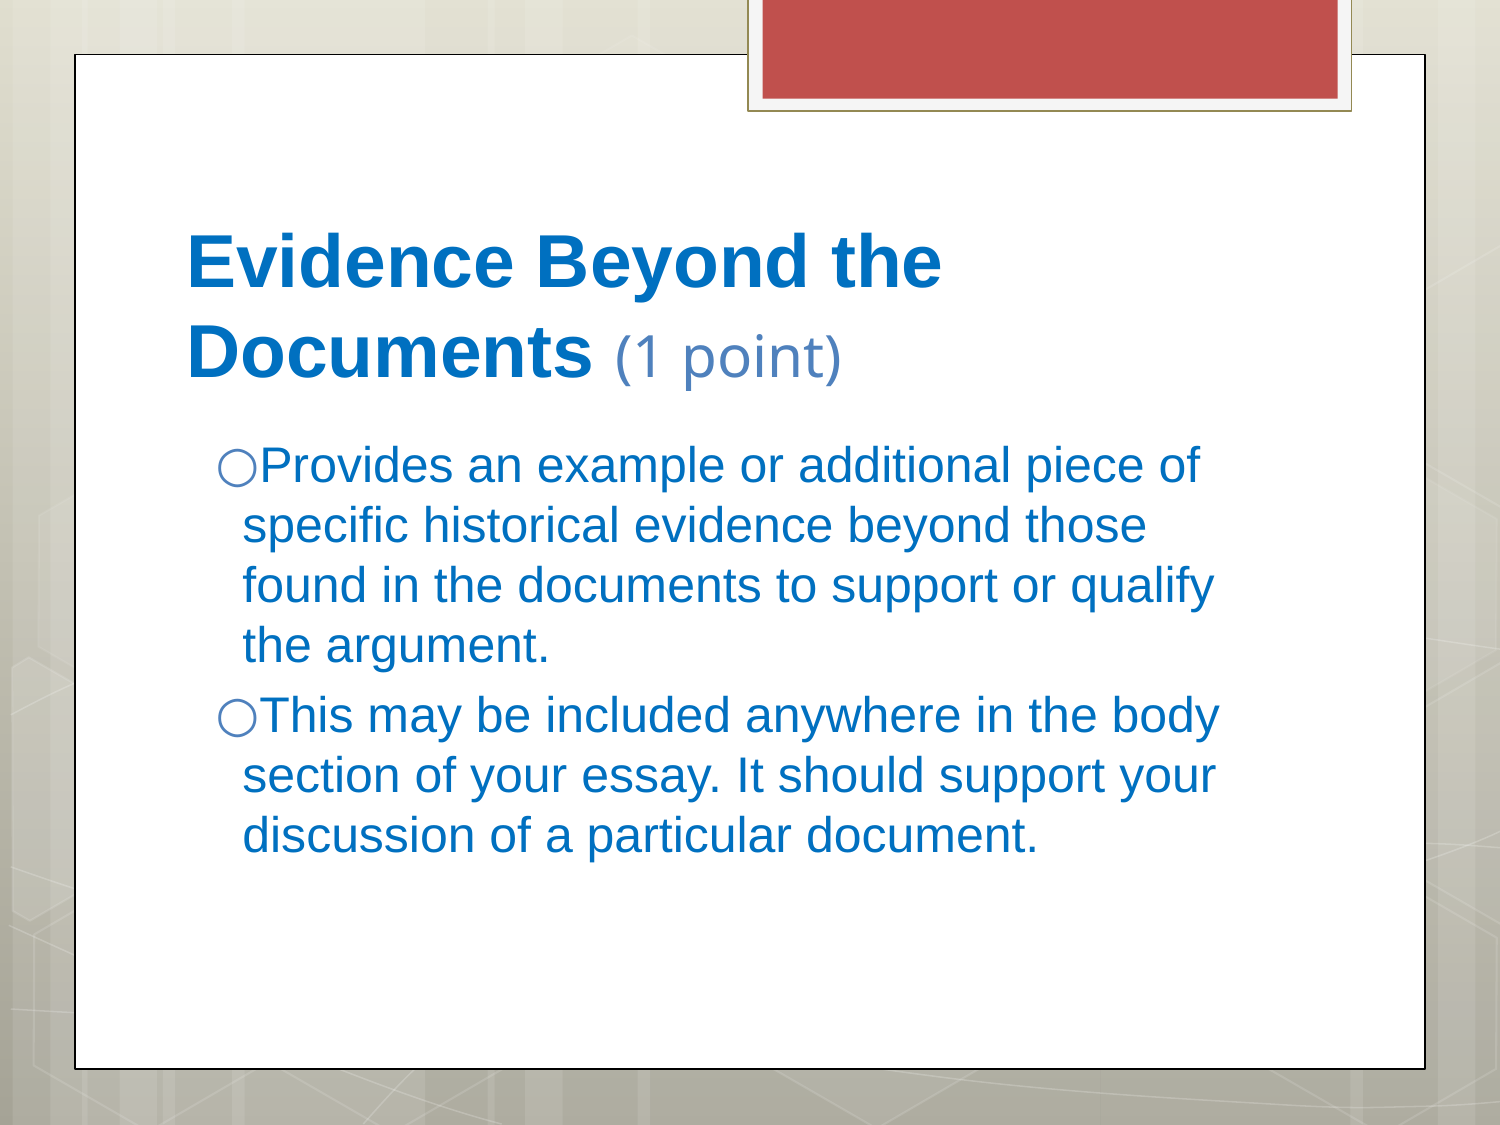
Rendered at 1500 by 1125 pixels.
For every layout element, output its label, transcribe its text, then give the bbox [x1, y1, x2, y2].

title Evidence Beyond the Documents (1 point) [171, 168, 1324, 400]
list Provides an example or additional piece of specific historical evidence beyond those found in the documents to support or qualify the argument. This may be included anywhere in the body section of your essay. It should support your discussion of a particular document. [171, 425, 1283, 957]
